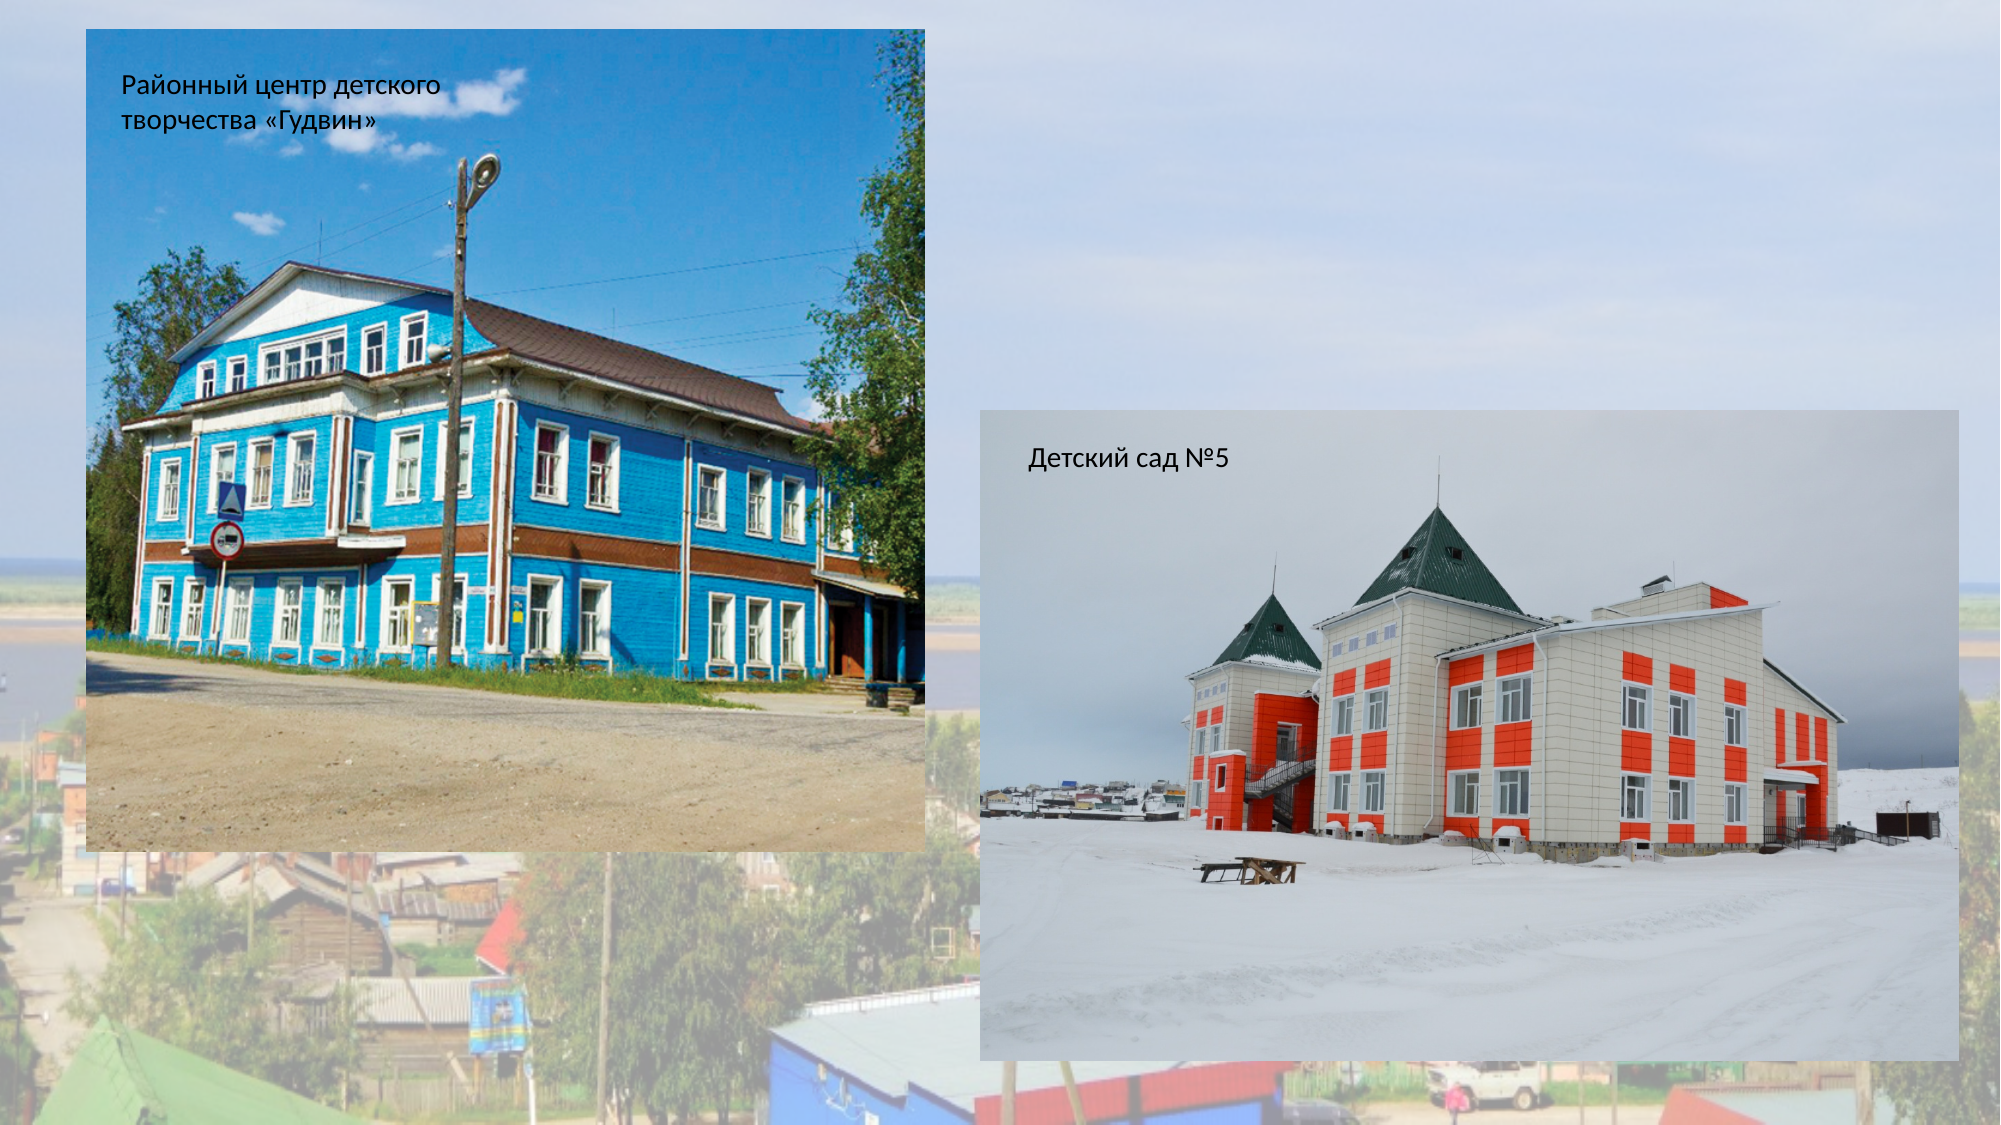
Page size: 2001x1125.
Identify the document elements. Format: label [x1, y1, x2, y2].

picture [980, 410, 1959, 1061]
picture [86, 29, 925, 853]
